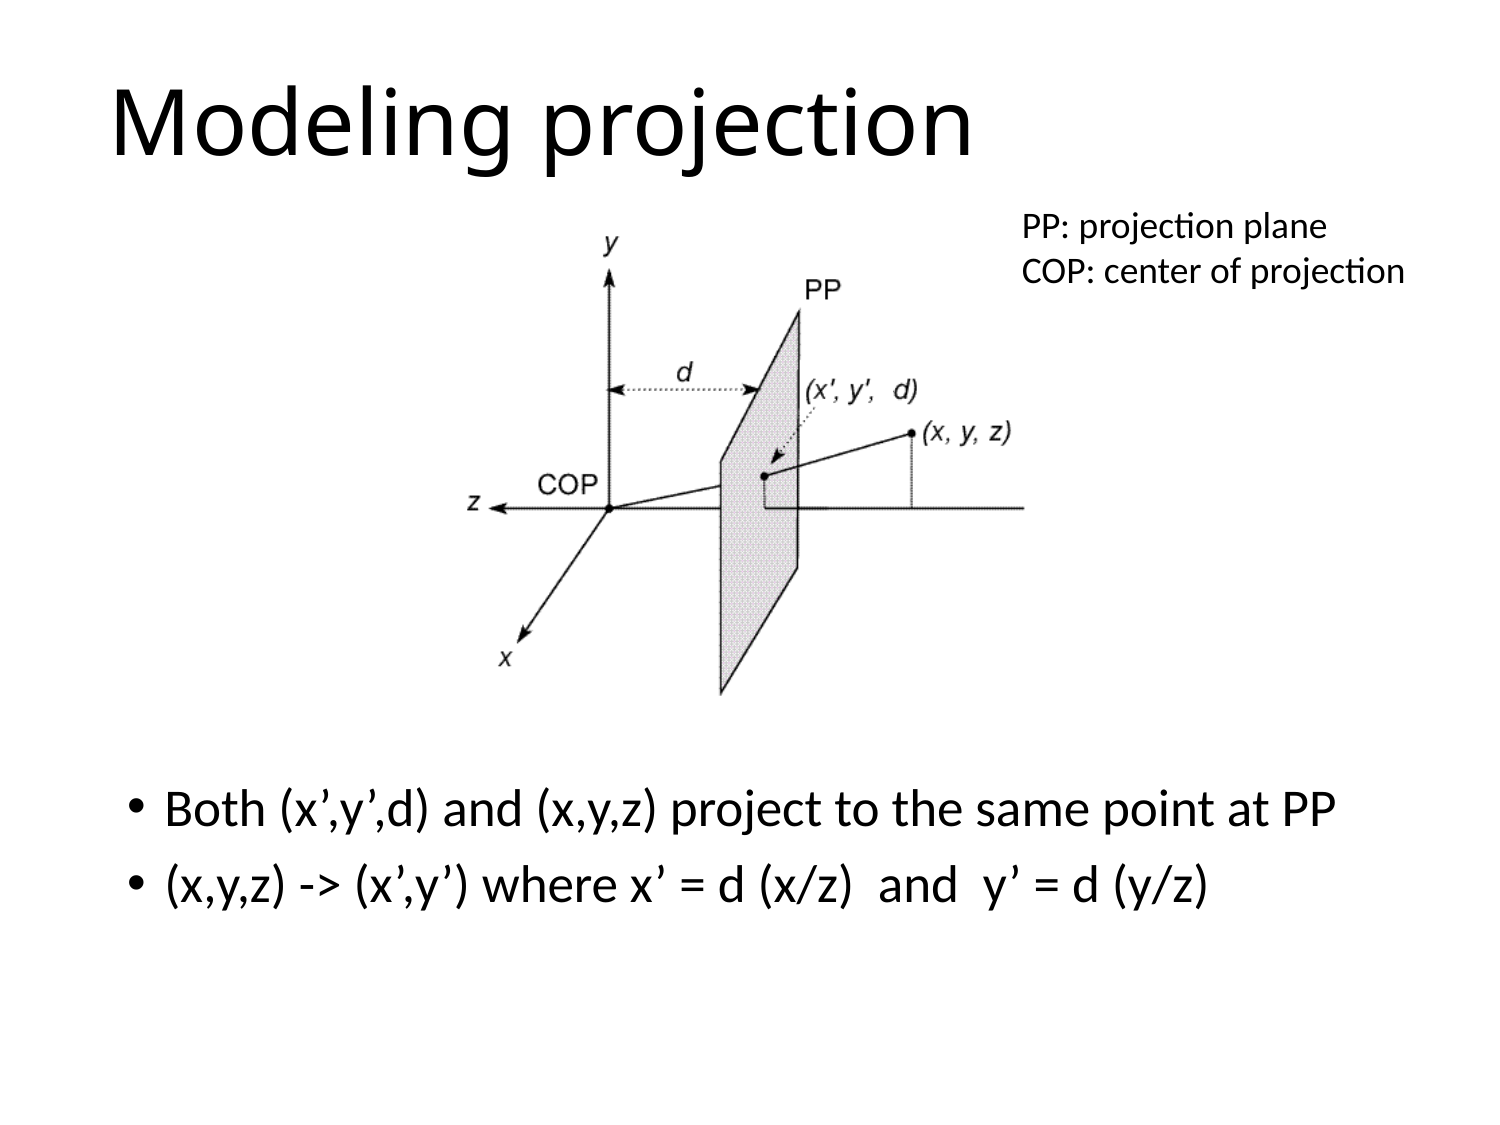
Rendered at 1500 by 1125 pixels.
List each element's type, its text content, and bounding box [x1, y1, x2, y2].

text_box [466, 162, 1038, 223]
picture [466, 223, 1038, 700]
text_box PP: projection plane COP: center of projection [1007, 193, 1500, 299]
title Modeling projection [93, 17, 1388, 235]
list Both (x’,y’,d) and (x,y,z) project to the same point at PP (x,y,z) -> (x’,y’) where x’ = d (x/z) and y’ = d (y/z) [112, 772, 1388, 973]
